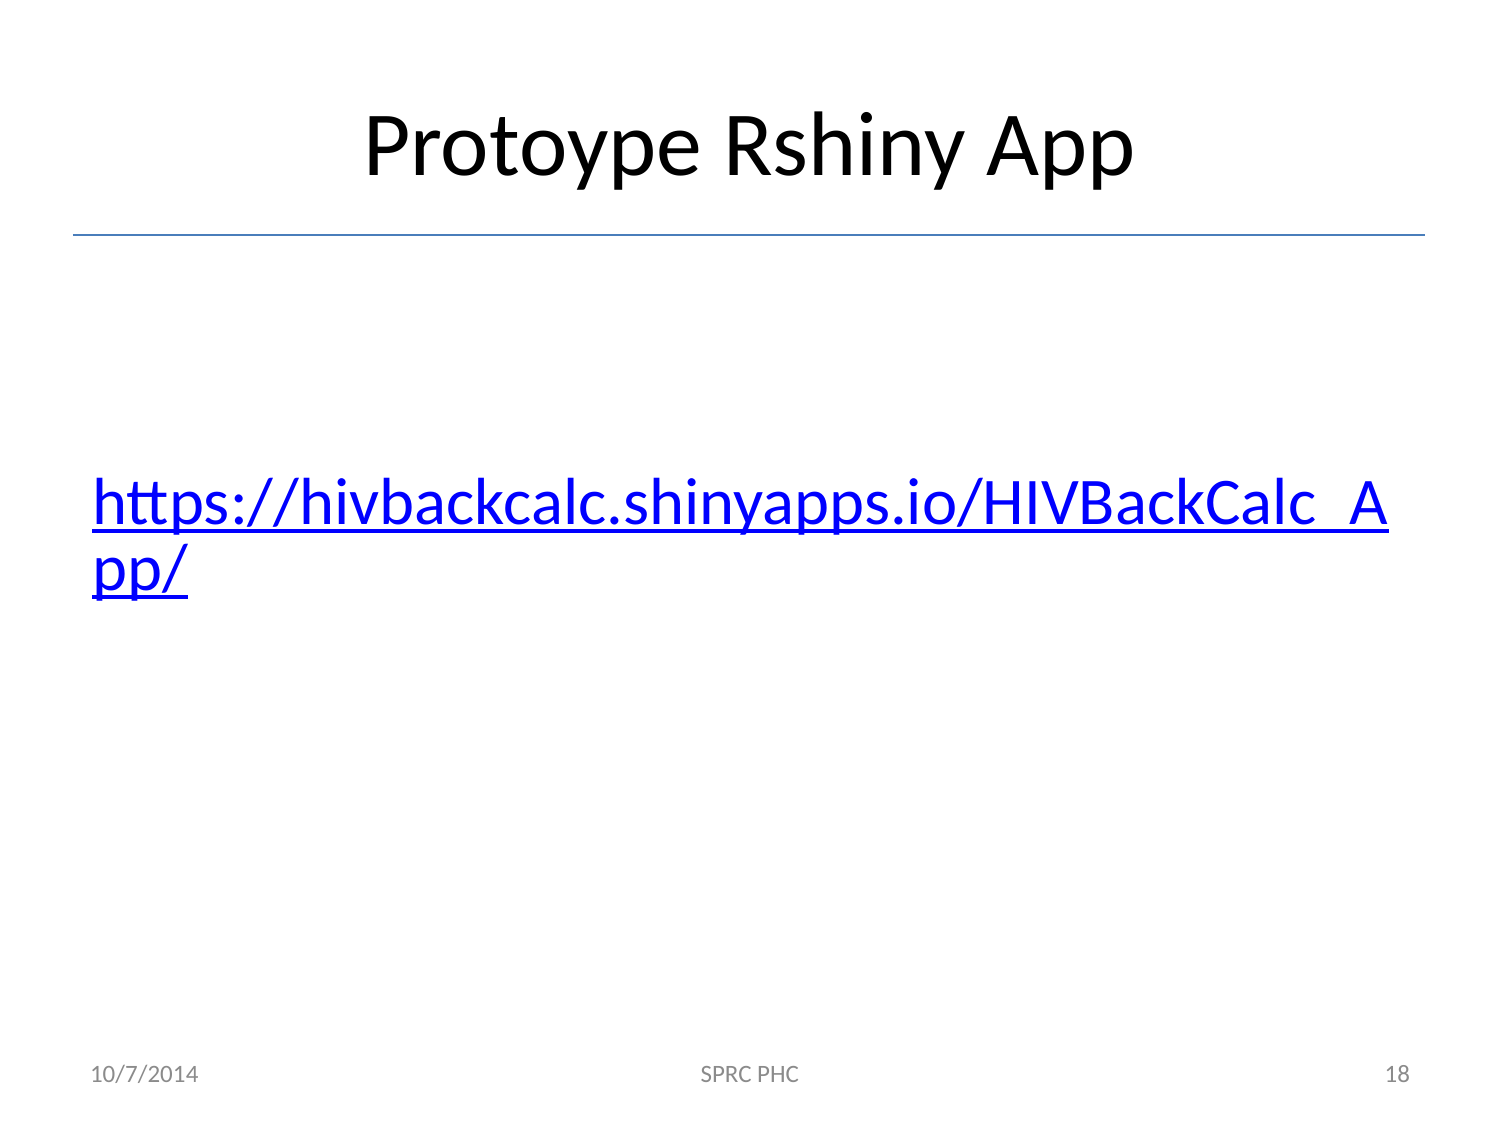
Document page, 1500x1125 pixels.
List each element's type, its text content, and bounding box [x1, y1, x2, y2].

title Protoype Rshiny App [75, 45, 1425, 233]
footer SPRC PHC [512, 1042, 988, 1103]
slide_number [75, 1042, 425, 1103]
slide_number 18 [1074, 1042, 1425, 1103]
list https://hivbackcalc.shinyapps.io/HIVBackCalc_App/ [77, 450, 1428, 678]
